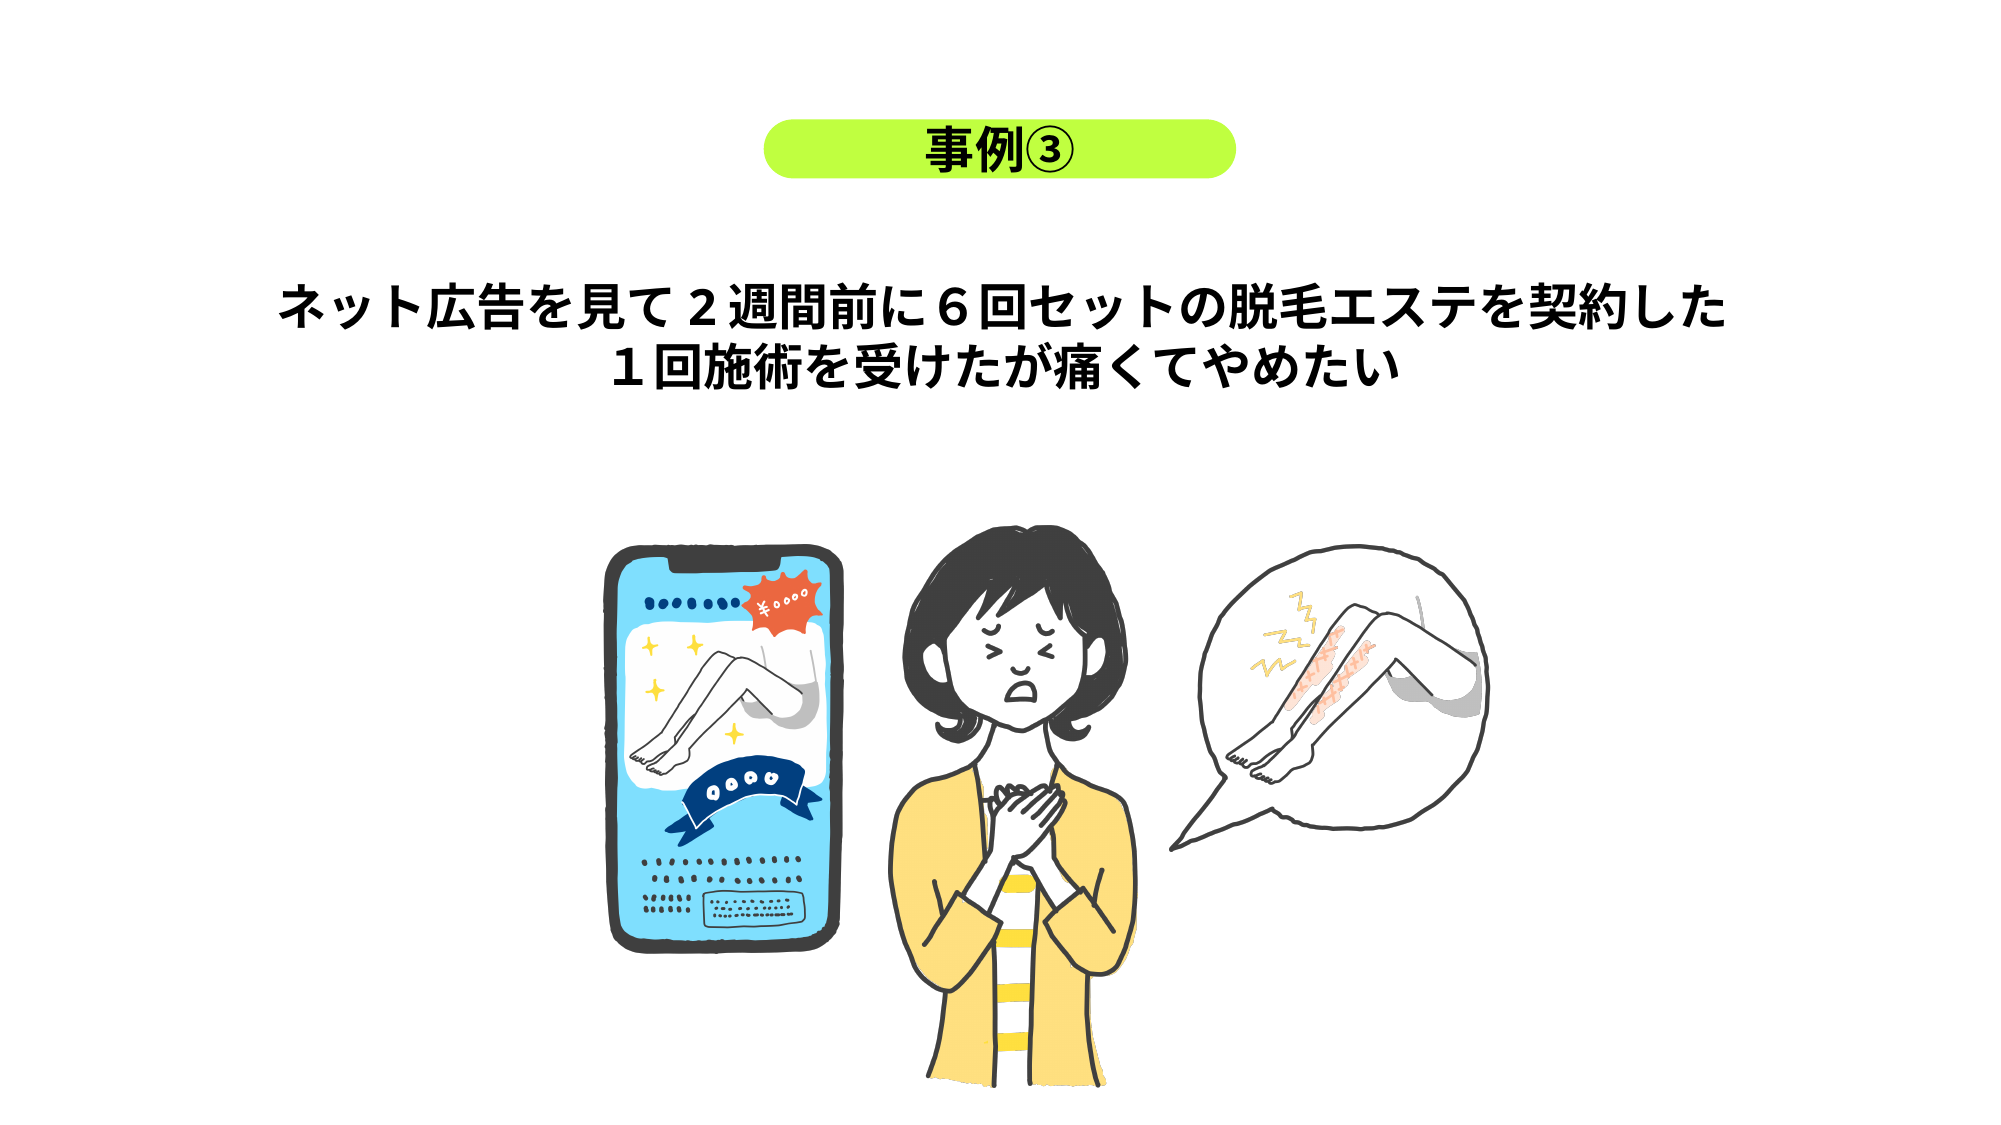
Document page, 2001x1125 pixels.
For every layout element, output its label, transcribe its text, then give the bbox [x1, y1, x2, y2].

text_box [704, 119, 1296, 179]
text_box ネット広告を見て2週間前に６回セットの脱毛エステを契約した １回施術を受けたが痛くてやめたい [116, 267, 1889, 403]
picture [1169, 544, 1501, 853]
picture [888, 525, 1138, 1088]
picture [603, 544, 844, 954]
